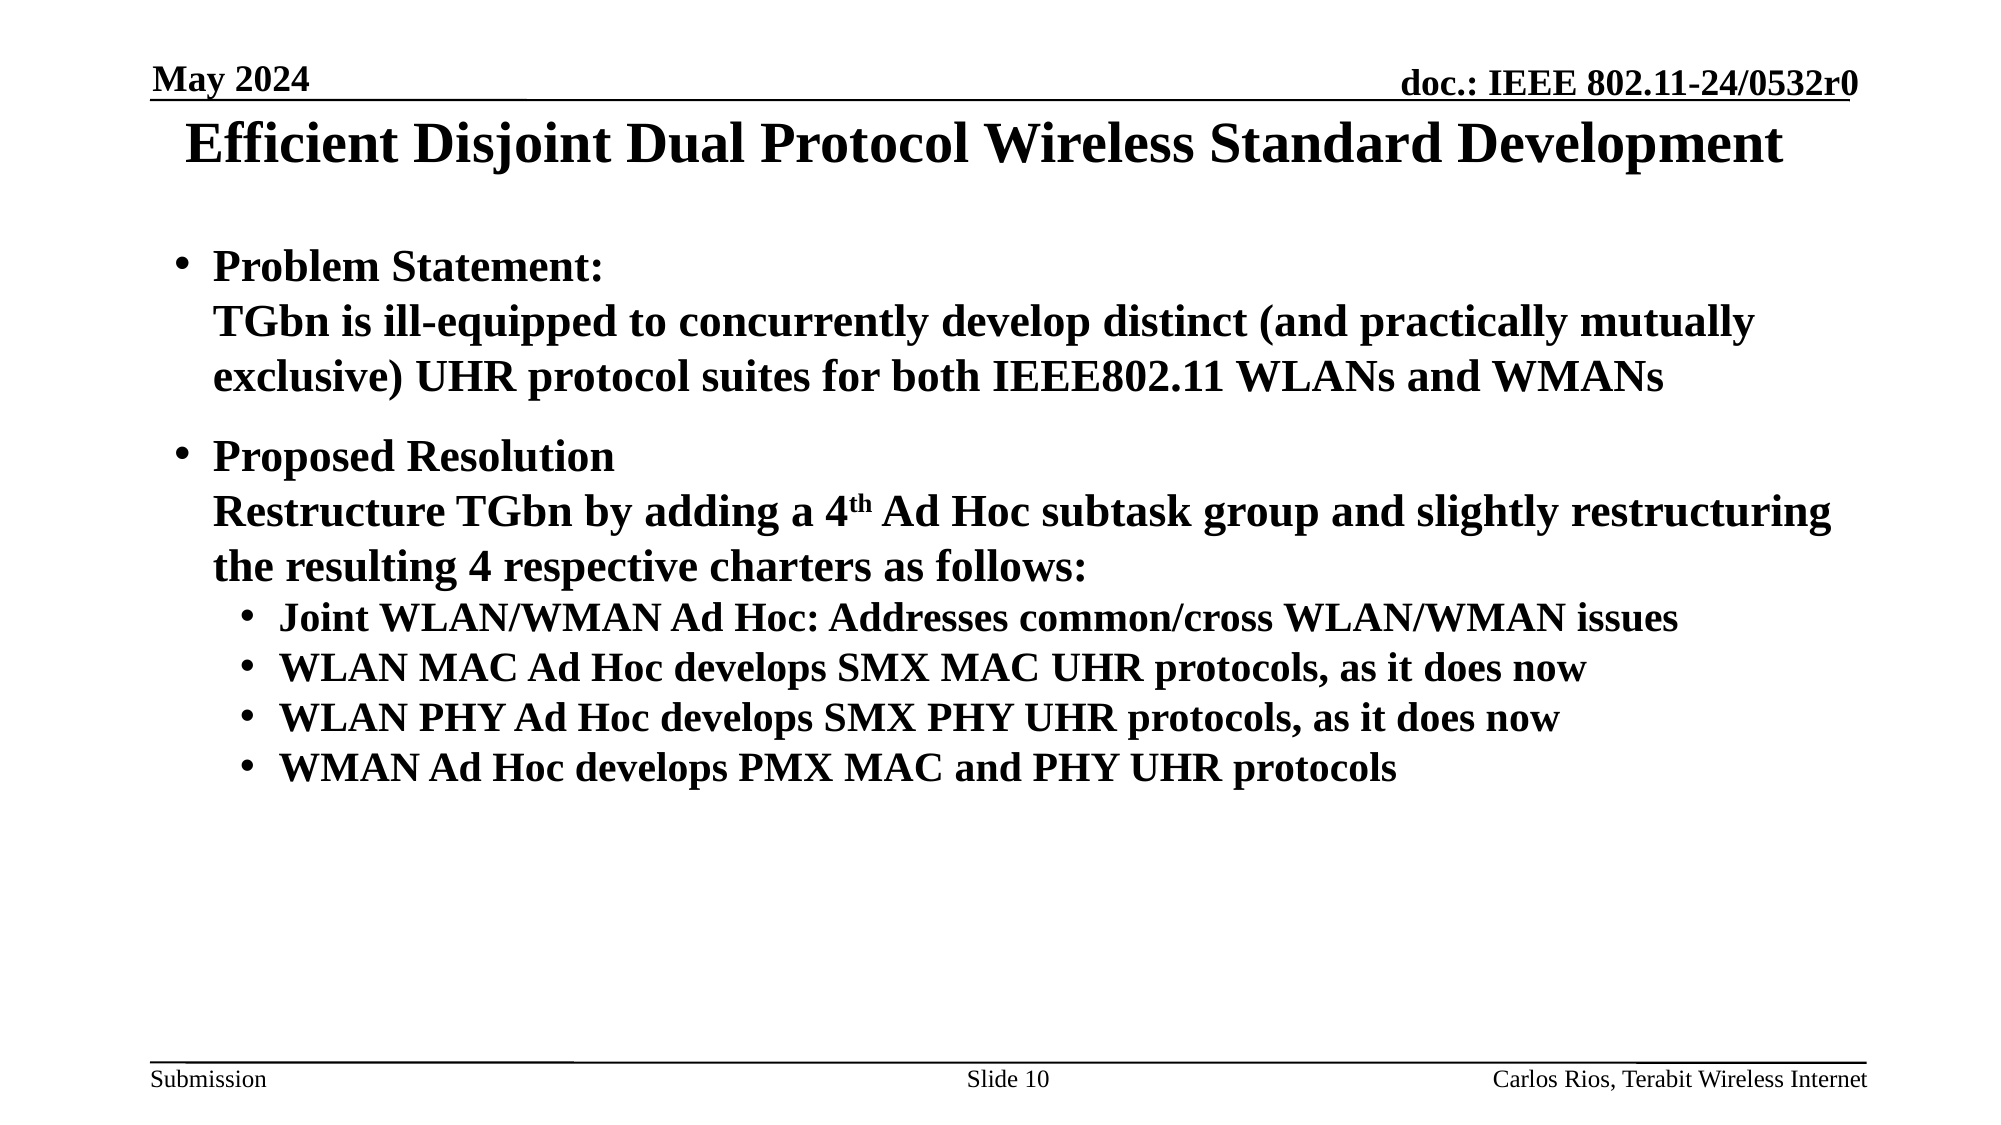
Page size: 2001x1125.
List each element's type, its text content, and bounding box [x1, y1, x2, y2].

footer Carlos Rios, Terabit Wireless Internet [1171, 1061, 1869, 1093]
list Problem Statement: TGbn is ill-equipped to concurrently develop distinct (and practically mutually exclusive) UHR protocol suites for both IEEE802.11 WLANs and WMANs Proposed Resolution Restructure TGbn by adding a 4th Ad Hoc subtask group and slightly restructuring the resulting 4 respective charters as follows: Joint WLAN/WMAN Ad Hoc: Addresses common/cross WLAN/WMAN issues WLAN MAC Ad Hoc develops SMX MAC UHR protocols, as it does now WLAN PHY Ad Hoc develops SMX PHY UHR protocols, as it does now WMAN Ad Hoc develops PMX MAC and PHY UHR protocols [159, 227, 1869, 987]
slide_number Slide 10 [950, 1061, 1067, 1123]
text_box Efficient Disjoint Dual Protocol Wireless Standard Development [150, 104, 1850, 175]
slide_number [152, 54, 563, 100]
